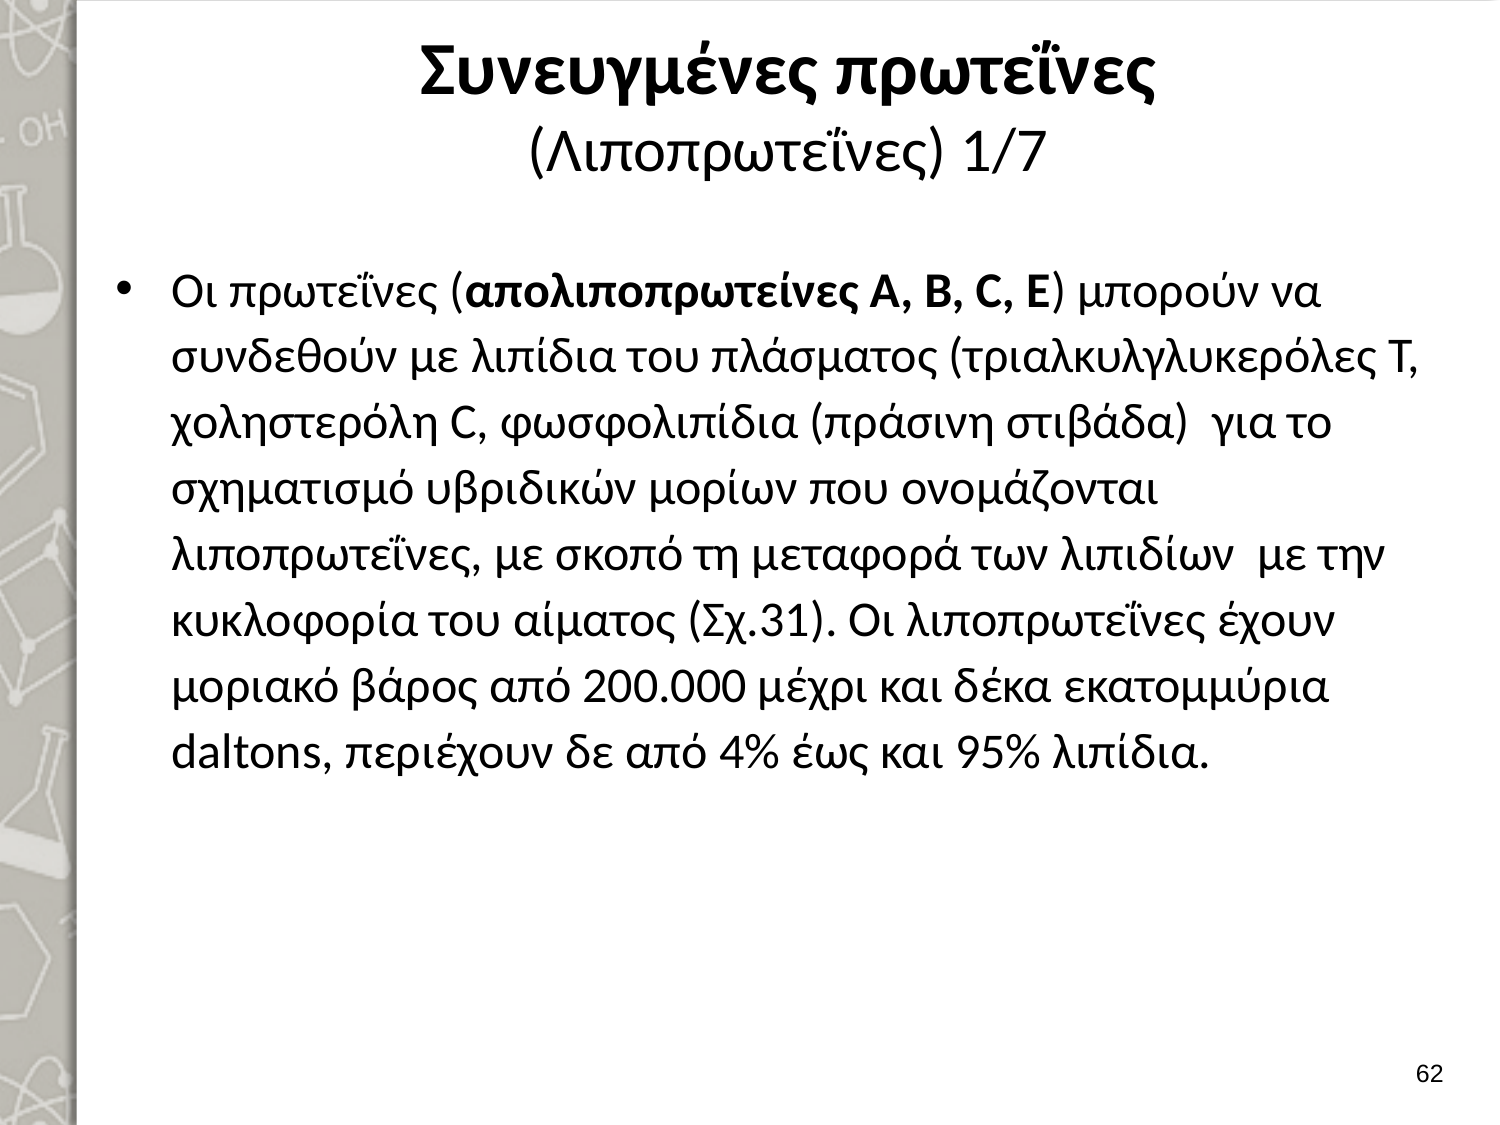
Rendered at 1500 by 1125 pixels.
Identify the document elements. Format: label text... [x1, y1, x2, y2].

slide_number 61 [1108, 1042, 1459, 1103]
title Συνευγμένες πρωτεΐνες (Λιποπρωτεΐνες) 1/7 [76, 19, 1500, 185]
list Οι πρωτεΐνες (απολιποπρωτείνες Α, Β, C, E) μπορούν να συνδεθούν με λιπίδια του πλάσματος (τριαλκυλγλυκερόλες Τ, χοληστερόλη C, φωσφολιπίδια (πράσινη στιβάδα) για το σχημα­τισμό υβριδικών μορίων που ονομάζονται λιποπρωτεΐνες, με σκοπό τη μεταφορά των λιπιδίων με την κυκλοφορία του αίματος (Σχ.31). Οι λιποπρωτεΐνες έχουν μοριακό βάρος από 200.000 μέχρι και δέκα εκατομμύρια daltons, περιέχουν δε από 4% έως και 95% λιπίδια. [100, 243, 1471, 1024]
